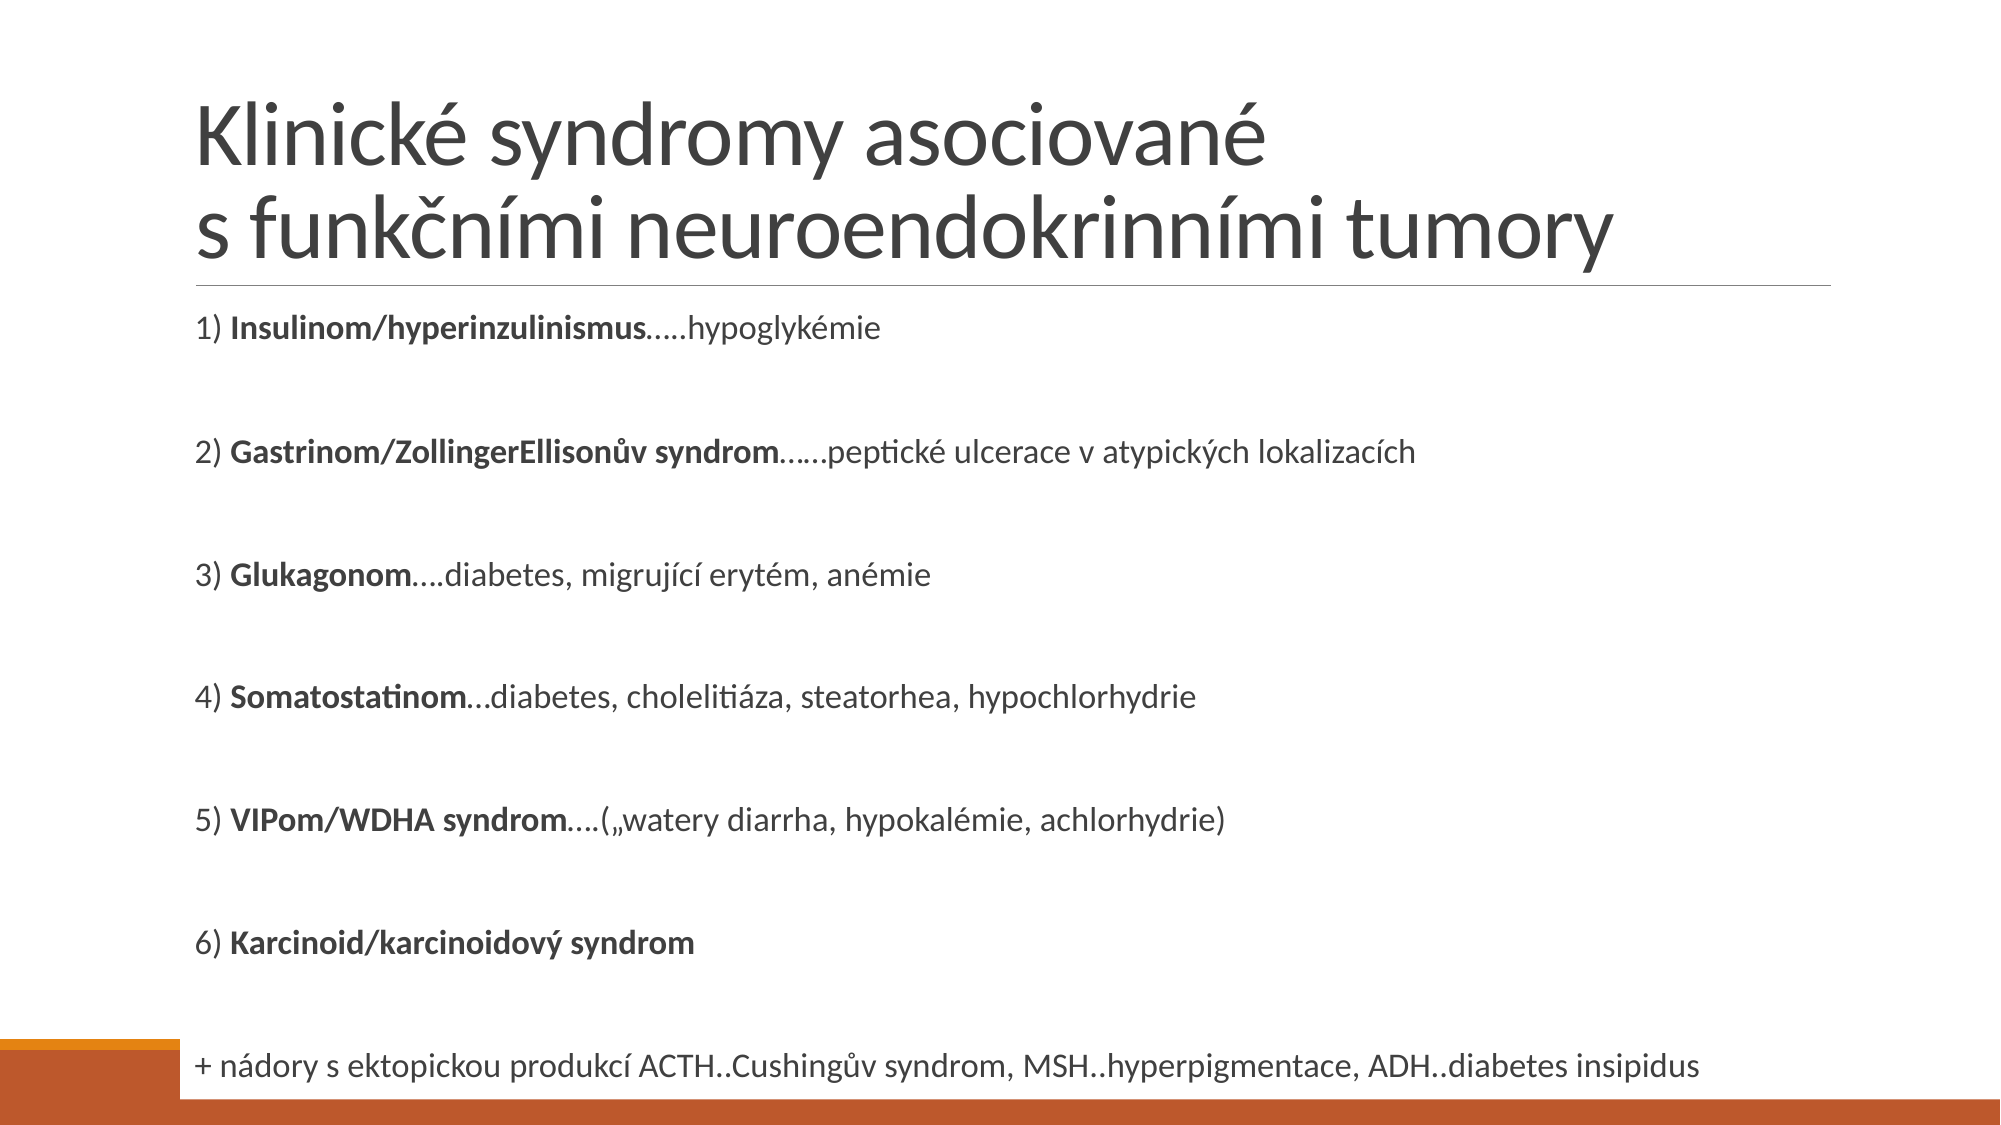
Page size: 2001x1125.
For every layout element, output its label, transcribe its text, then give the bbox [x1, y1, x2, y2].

list 1) Insulinom/hyperinzulinismus…..hypoglykémie 2) Gastrinom/ZollingerEllisonův syndrom……peptické ulcerace v atypických lokalizacích 3) Glukagonom….diabetes, migrující erytém, anémie 4) Somatostatinom…diabetes, cholelitiáza, steatorhea, hypochlorhydrie 5) VIPom/WDHA syndrom….(„watery diarrha, hypokalémie, achlorhydrie) 6) Karcinoid/karcinoidový syndrom + nádory s ektopickou produkcí ACTH..Cushingův syndrom, MSH..hyperpigmentace, ADH..diabetes insipidus [180, 302, 2000, 1100]
title Klinické syndromy asociované s funkčními neuroendokrinními tumory [180, 47, 1830, 285]
